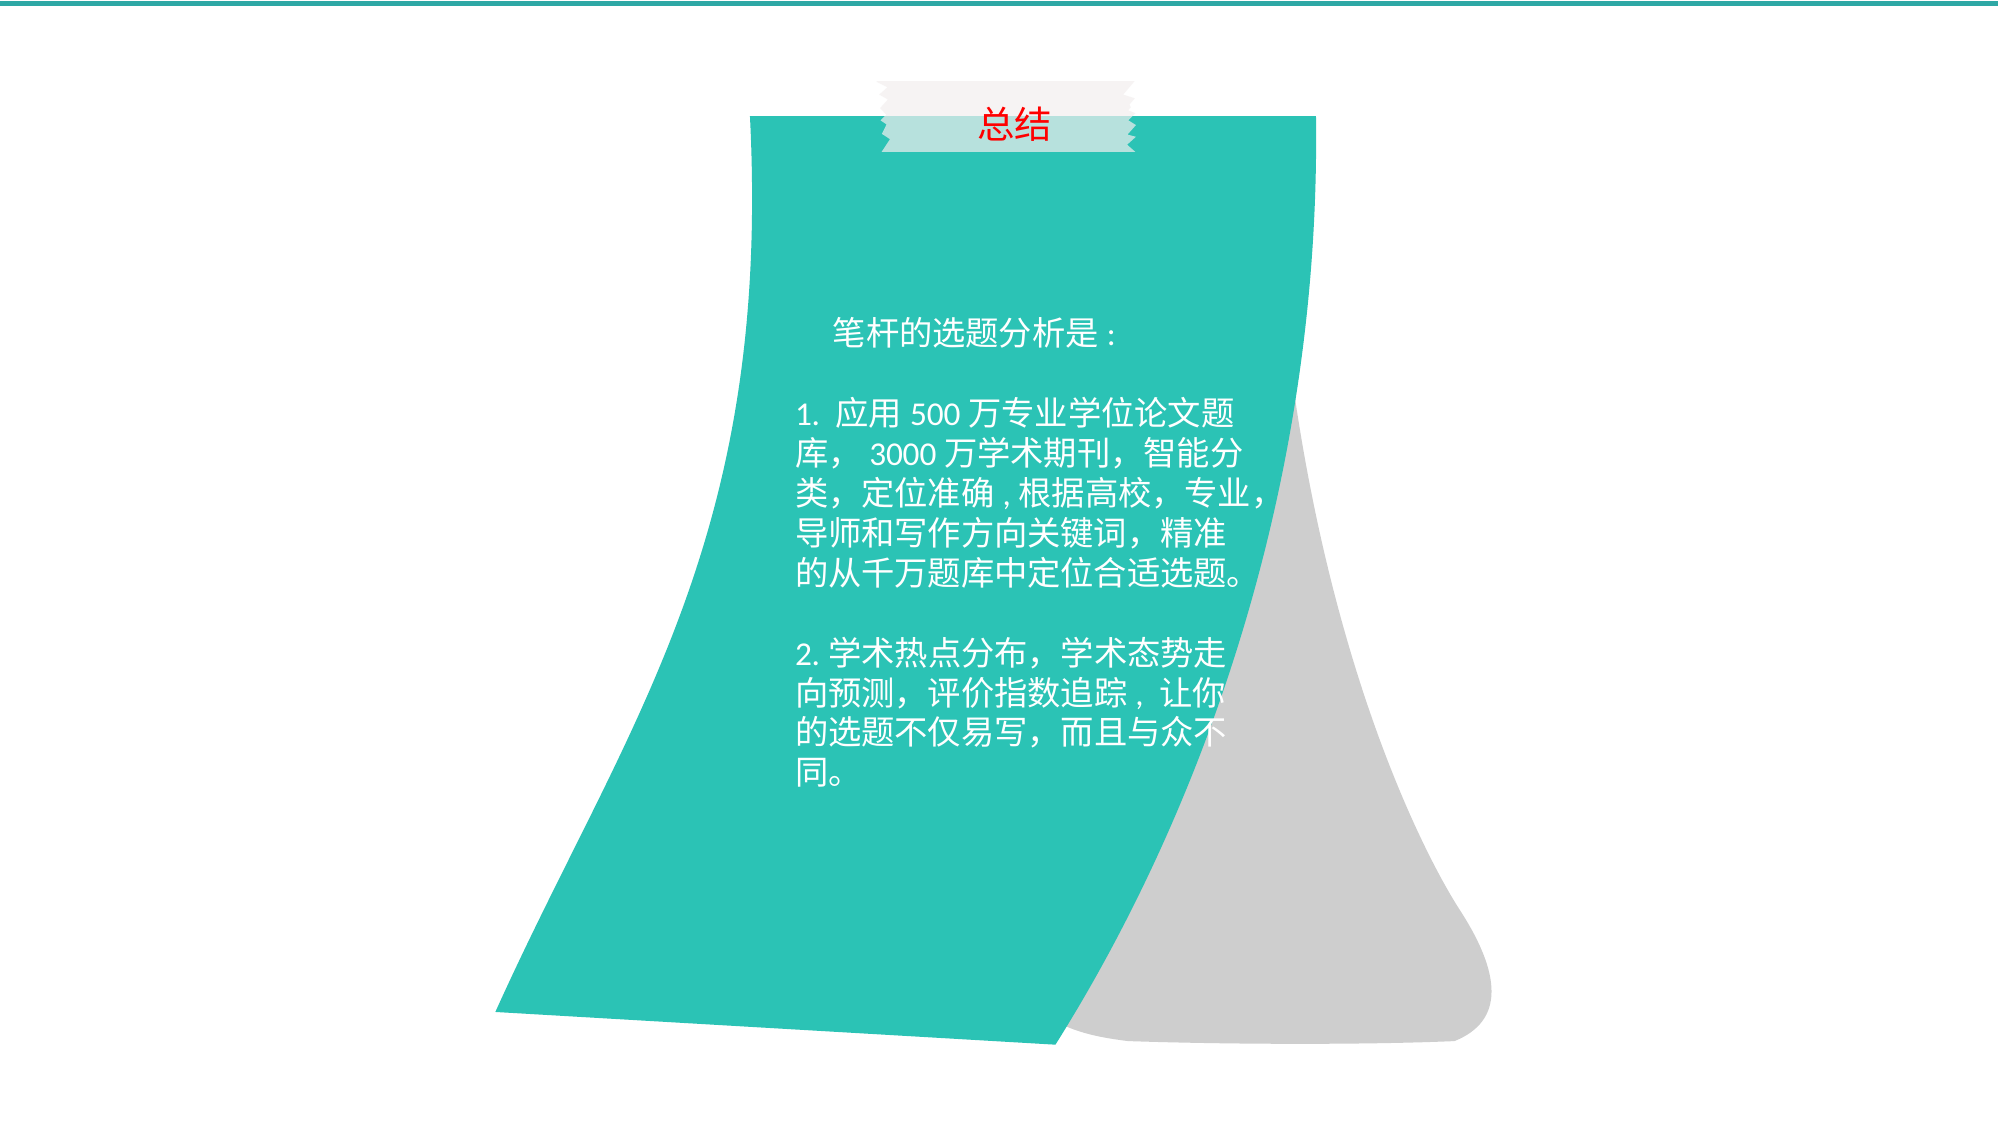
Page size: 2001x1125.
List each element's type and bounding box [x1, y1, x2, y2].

text_box [495, 81, 1492, 1045]
